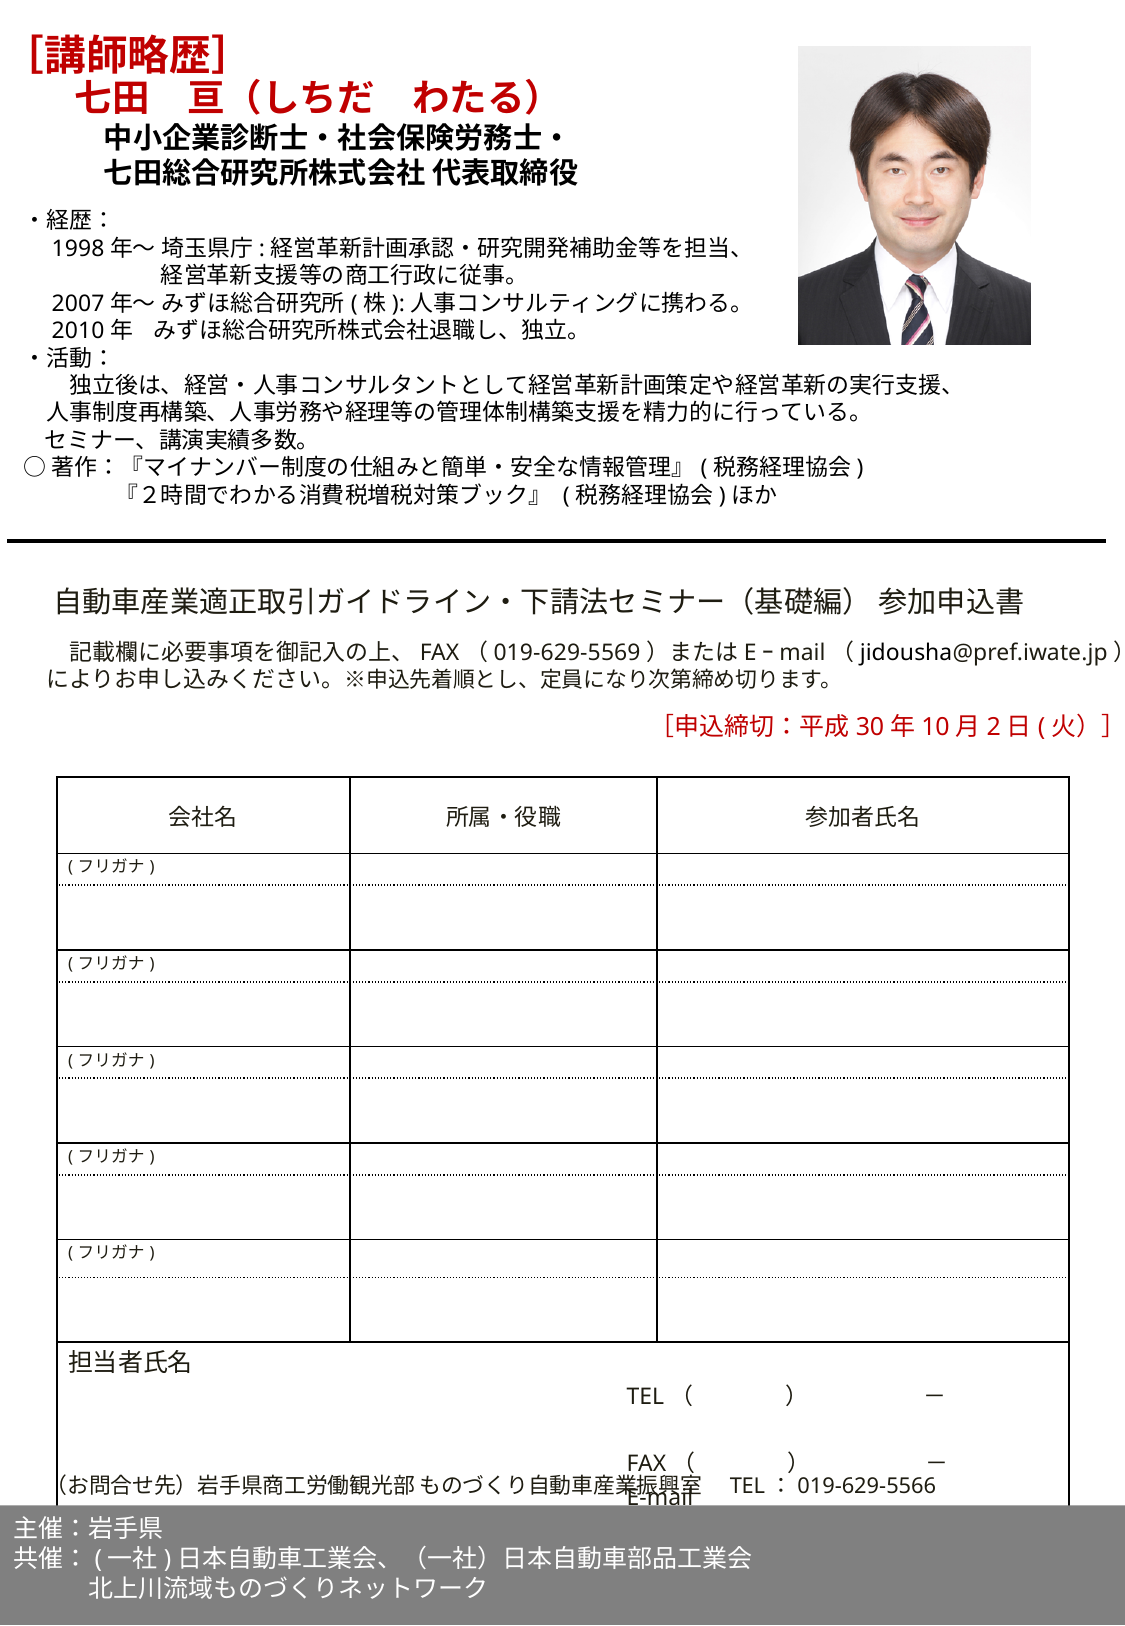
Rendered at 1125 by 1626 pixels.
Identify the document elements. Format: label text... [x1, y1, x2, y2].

table_cell [58, 982, 349, 1046]
text_box 主催：岩手県 共催：(一社)日本自動車工業会、（一社）日本自動車部品工業会 北上川流域ものづくりネットワーク [0, 1505, 1125, 1625]
table_cell [658, 1047, 1068, 1078]
text_box 七田 亘（しちだ わたる） 中小企業診断士・社会保険労務士・ 七田総合研究所株式会社 代表取締役 [59, 67, 655, 197]
text_box 記載欄に必要事項を御記入の上、FAX（019-629-5569）またはEｰmail（jidousha@pref.iwate.jp） によりお申し込みください。※申込先着順とし、定員になり次第締め切ります。 [31, 629, 1125, 700]
table_cell [658, 885, 1068, 949]
text_box ・経歴： 1998年～ 埼玉県庁:経営革新計画承認・研究開発補助金等を担当、 経営革新支援等の商工行政に従事。 2007年～ みずほ総合研究所(株):人事コンサルティングに携わる。 2010年 みずほ総合研究所株式会社退職し、独立。 ・活動： 独立後は、経営・人事コンサルタントとして経営革新計画策定や経営革新の実行支援、 人事制度再構築、人事労務や経理等の管理体制構築支援を精力的に行っている。 セミナー、講演実績多数。 ○著作：『マイナンバー制度の仕組みと簡単・安全な情報管理』(税務経理協会) 『２時間でわかる消費税増税対策ブック』 (税務経理協会)ほか [8, 198, 1078, 516]
text_box （お問合せ先）岩手県商工労働観光部 ものづくり自動車産業振興室 TEL：019-629-5566 [30, 1463, 1071, 1505]
text_box ［講師略歴］ [0, 21, 378, 86]
table_cell [351, 1144, 656, 1175]
table_cell [58, 1277, 349, 1341]
text_box ［申込締切：平成30年10月2日(火）］ [610, 703, 1125, 748]
table_cell [351, 854, 656, 885]
table_cell [58, 885, 349, 949]
table_cell [658, 1144, 1068, 1175]
table_cell [351, 1078, 656, 1142]
table_cell [658, 1240, 1068, 1277]
table_cell [351, 1175, 656, 1239]
table_cell [351, 951, 656, 982]
table_cell [658, 1175, 1068, 1239]
table_cell (フリガナ) [58, 854, 349, 885]
table_cell [658, 1078, 1068, 1142]
table_cell 担当者氏名 TEL（ ） － FAX（ ） － E-mail [58, 1343, 1068, 1463]
table_cell (フリガナ) [58, 1047, 349, 1078]
table_cell [658, 1277, 1068, 1341]
table_cell [658, 982, 1068, 1046]
table_cell [351, 982, 656, 1046]
table_cell [58, 1078, 349, 1142]
table_header 所属・役職 [351, 778, 656, 853]
table_cell [351, 885, 656, 949]
table_cell [351, 1047, 656, 1078]
table_cell [351, 1277, 656, 1341]
table_cell [58, 1175, 349, 1239]
text_box 自動車産業適正取引ガイドライン・下請法セミナー（基礎編） 参加申込書 [38, 576, 1040, 626]
table_cell [658, 951, 1068, 982]
table_cell (フリガナ) [58, 1144, 349, 1175]
table_cell (フリガナ) [58, 1240, 349, 1277]
picture [798, 45, 1031, 345]
table_cell (フリガナ) [58, 951, 349, 982]
table_cell [658, 854, 1068, 885]
table_header 参加者氏名 [658, 778, 1068, 853]
table_header 会社名 [58, 778, 349, 853]
table_cell [351, 1240, 656, 1277]
